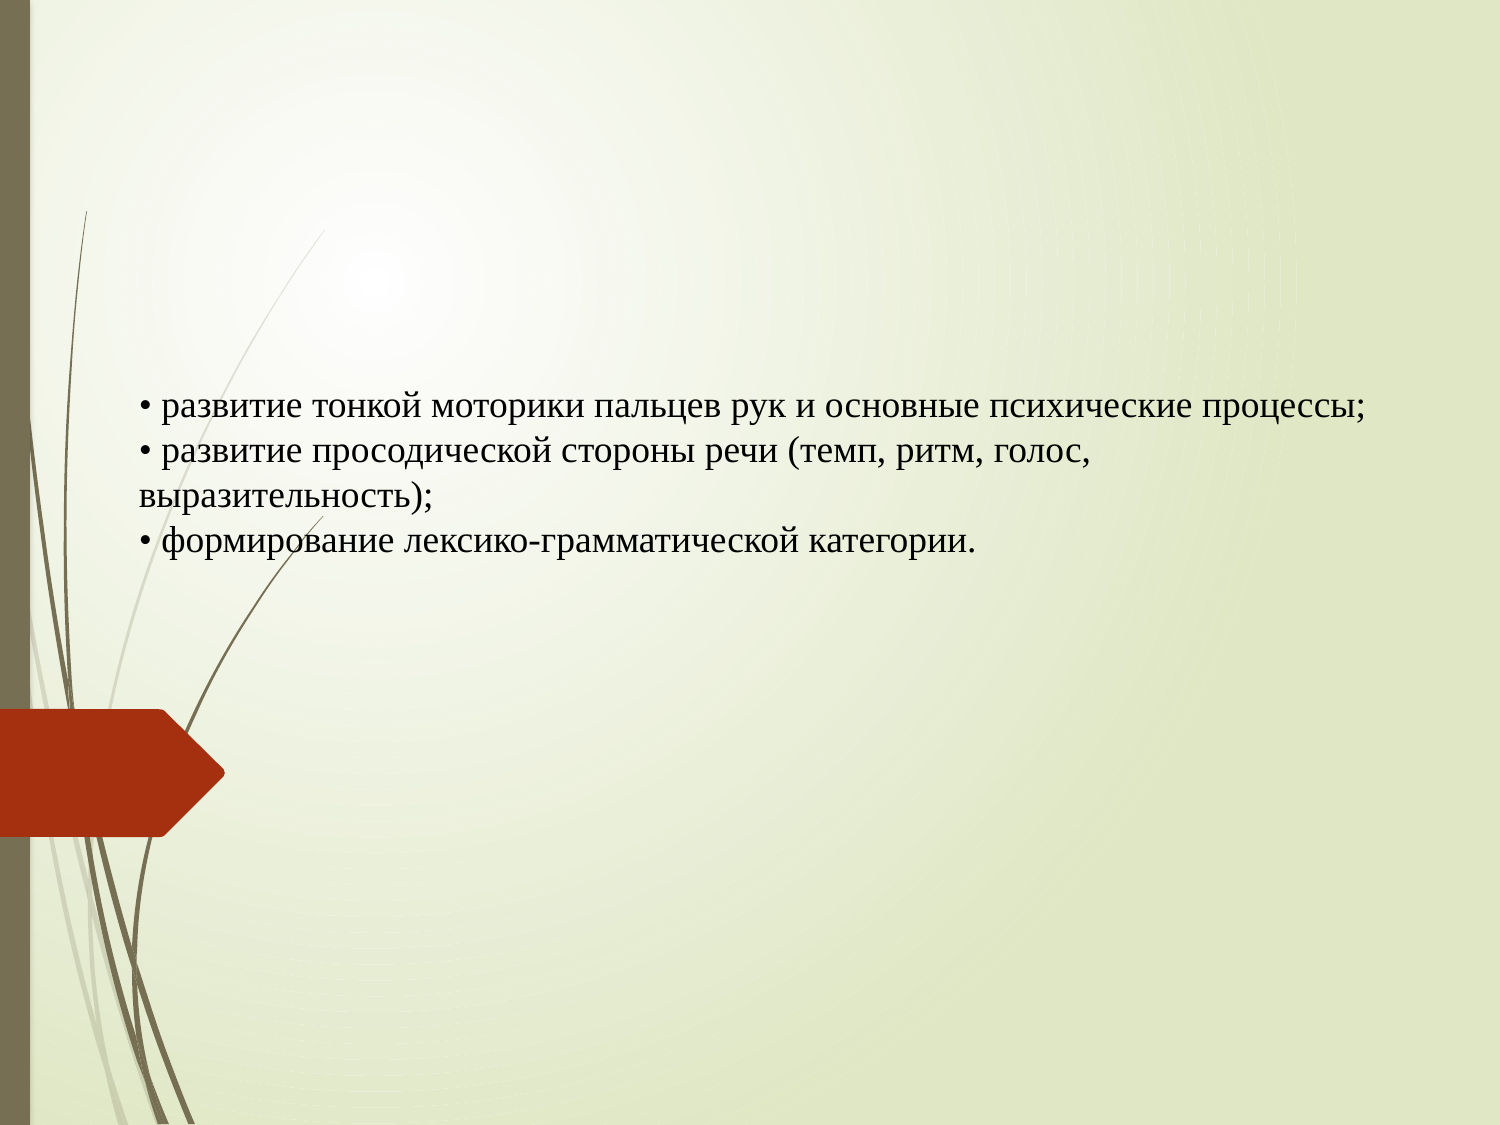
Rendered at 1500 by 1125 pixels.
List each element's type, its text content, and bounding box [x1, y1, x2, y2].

text_box • развитие тонкой моторики пальцев рук и основные психические процессы; • развитие просодической стороны речи (темп, ритм, голос, выразительность); • формирование лексико-грамматической категории. [123, 373, 1388, 568]
